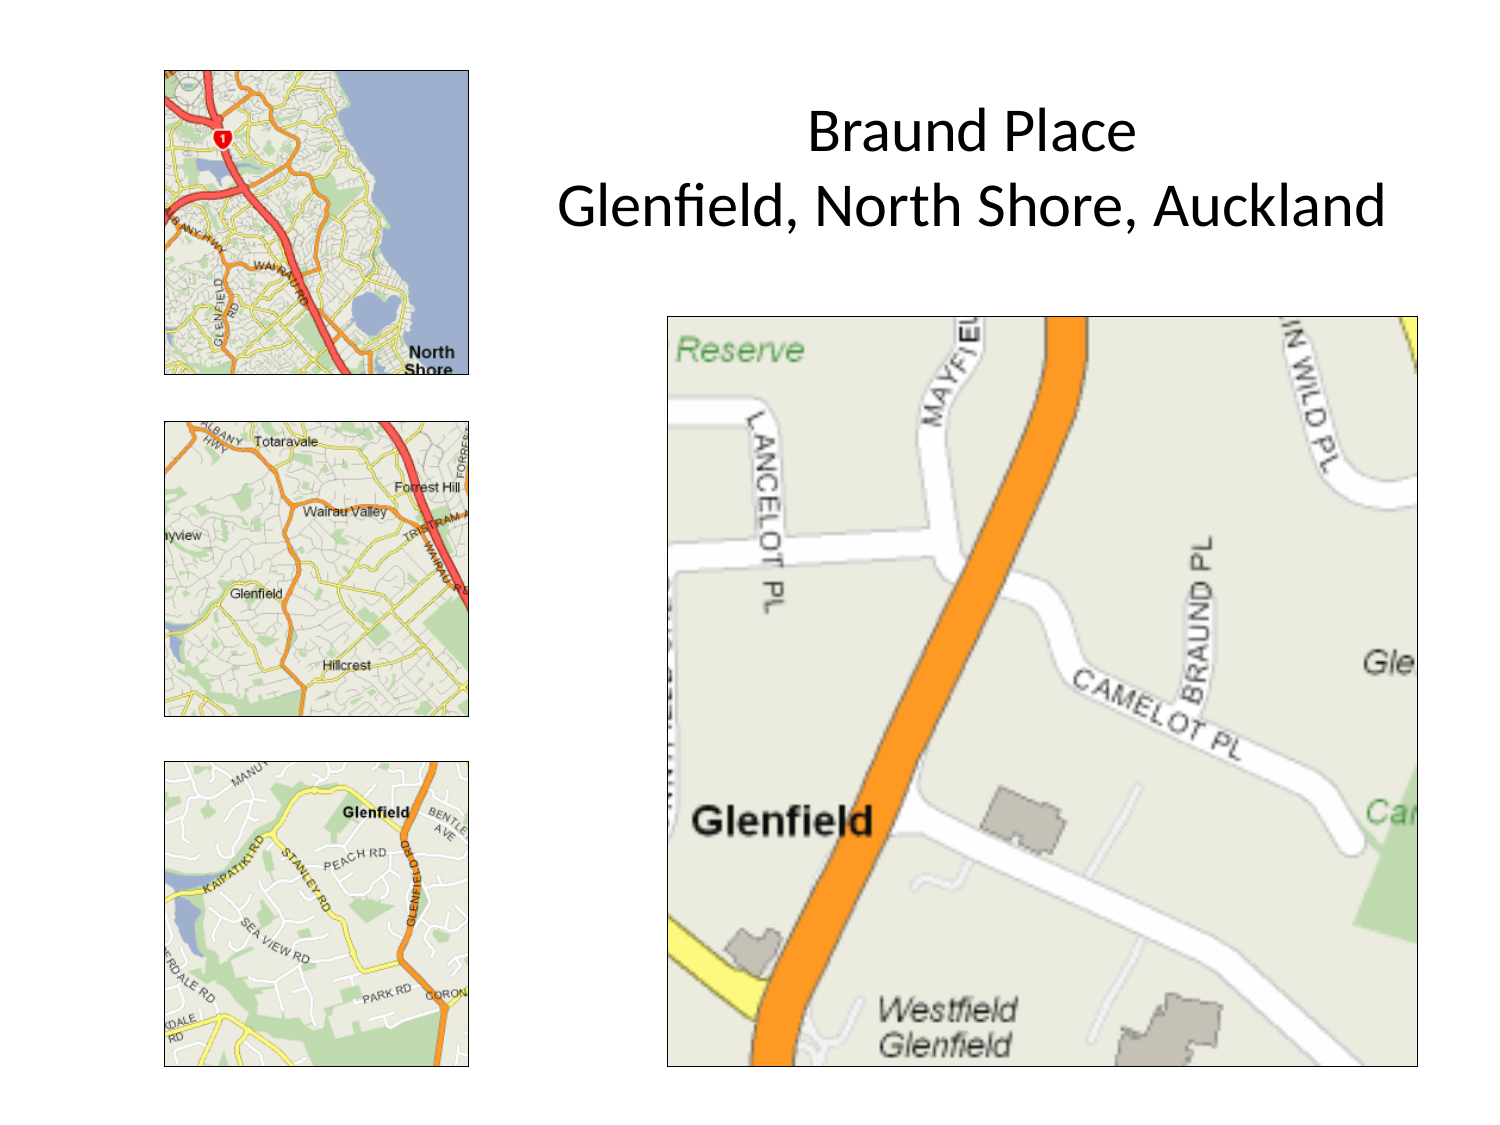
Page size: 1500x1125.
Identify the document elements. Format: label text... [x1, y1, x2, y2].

picture [163, 421, 469, 717]
picture [667, 316, 1419, 1067]
picture [163, 70, 469, 376]
picture [163, 761, 469, 1067]
text_box Braund Place Glenfield, North Shore, Auckland [515, 81, 1430, 247]
